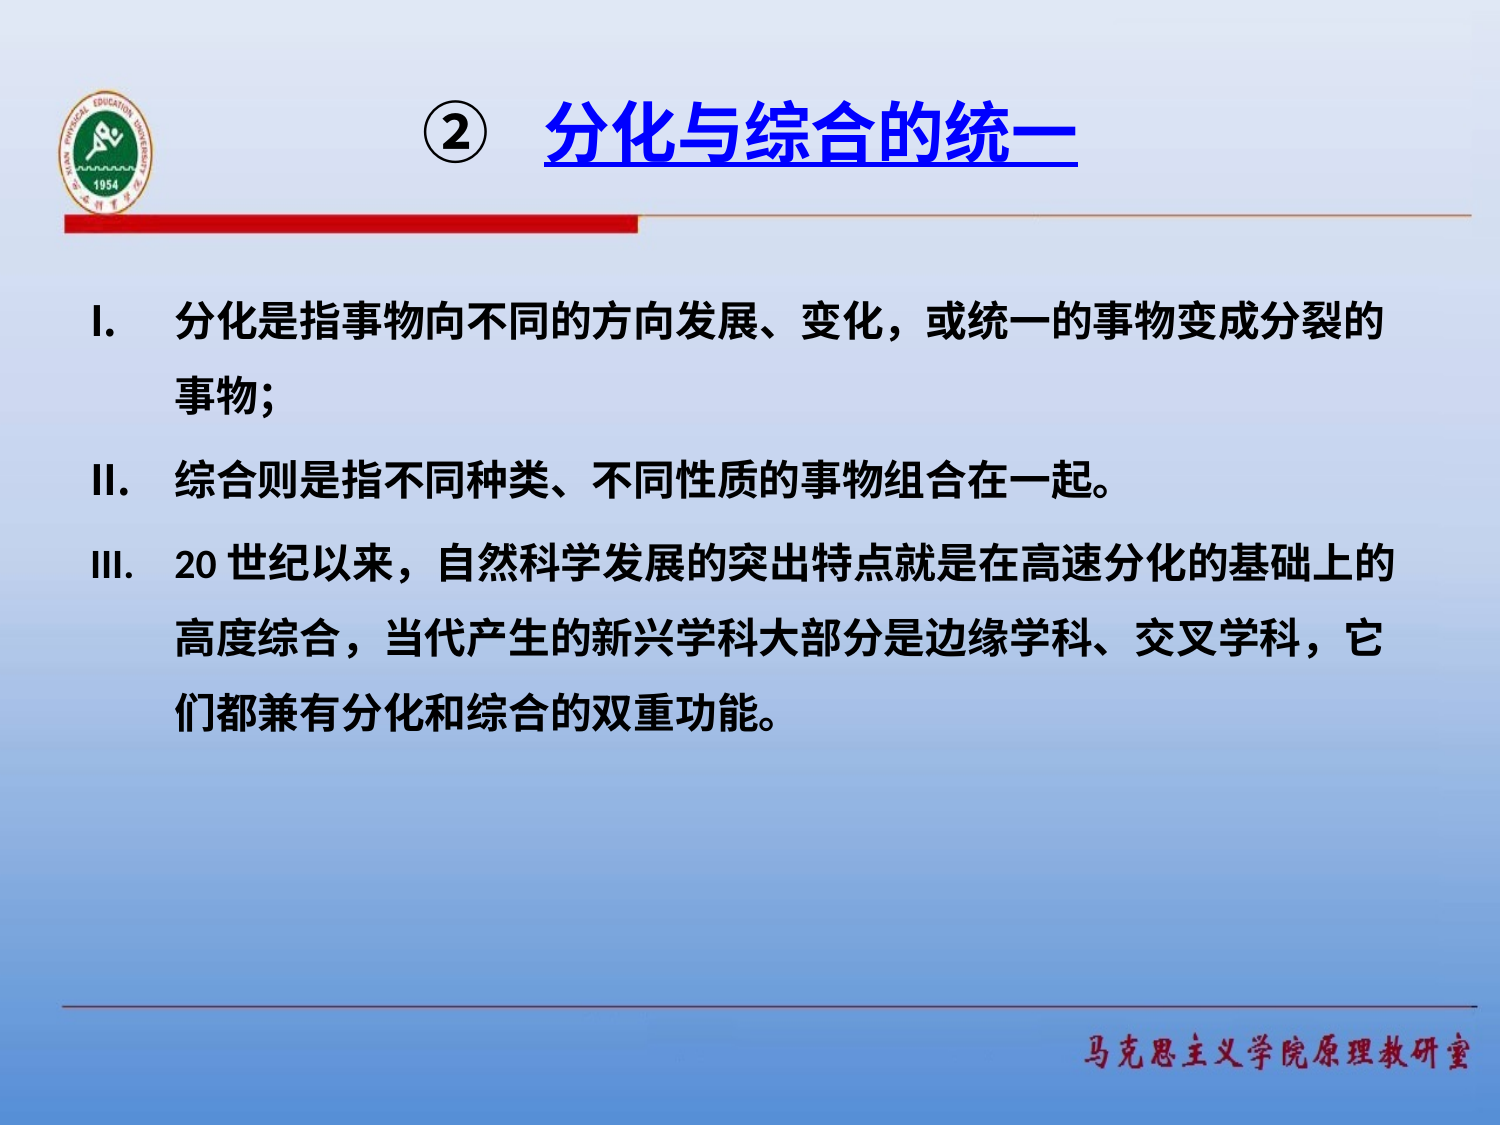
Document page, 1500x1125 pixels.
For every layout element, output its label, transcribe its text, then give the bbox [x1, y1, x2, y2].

title 分化与综合的统一 [75, 45, 1425, 233]
list 分化是指事物向不同的方向发展、变化，或统一的事物变成分裂的事物； 综合则是指不同种类、不同性质的事物组合在一起。 20世纪以来，自然科学发展的突出特点就是在高速分化的基础上的高度综合，当代产生的新兴学科大部分是边缘学科、交叉学科，它们都兼有分化和综合的双重功能。 [75, 262, 1425, 1005]
picture [0, 0, 1500, 1125]
